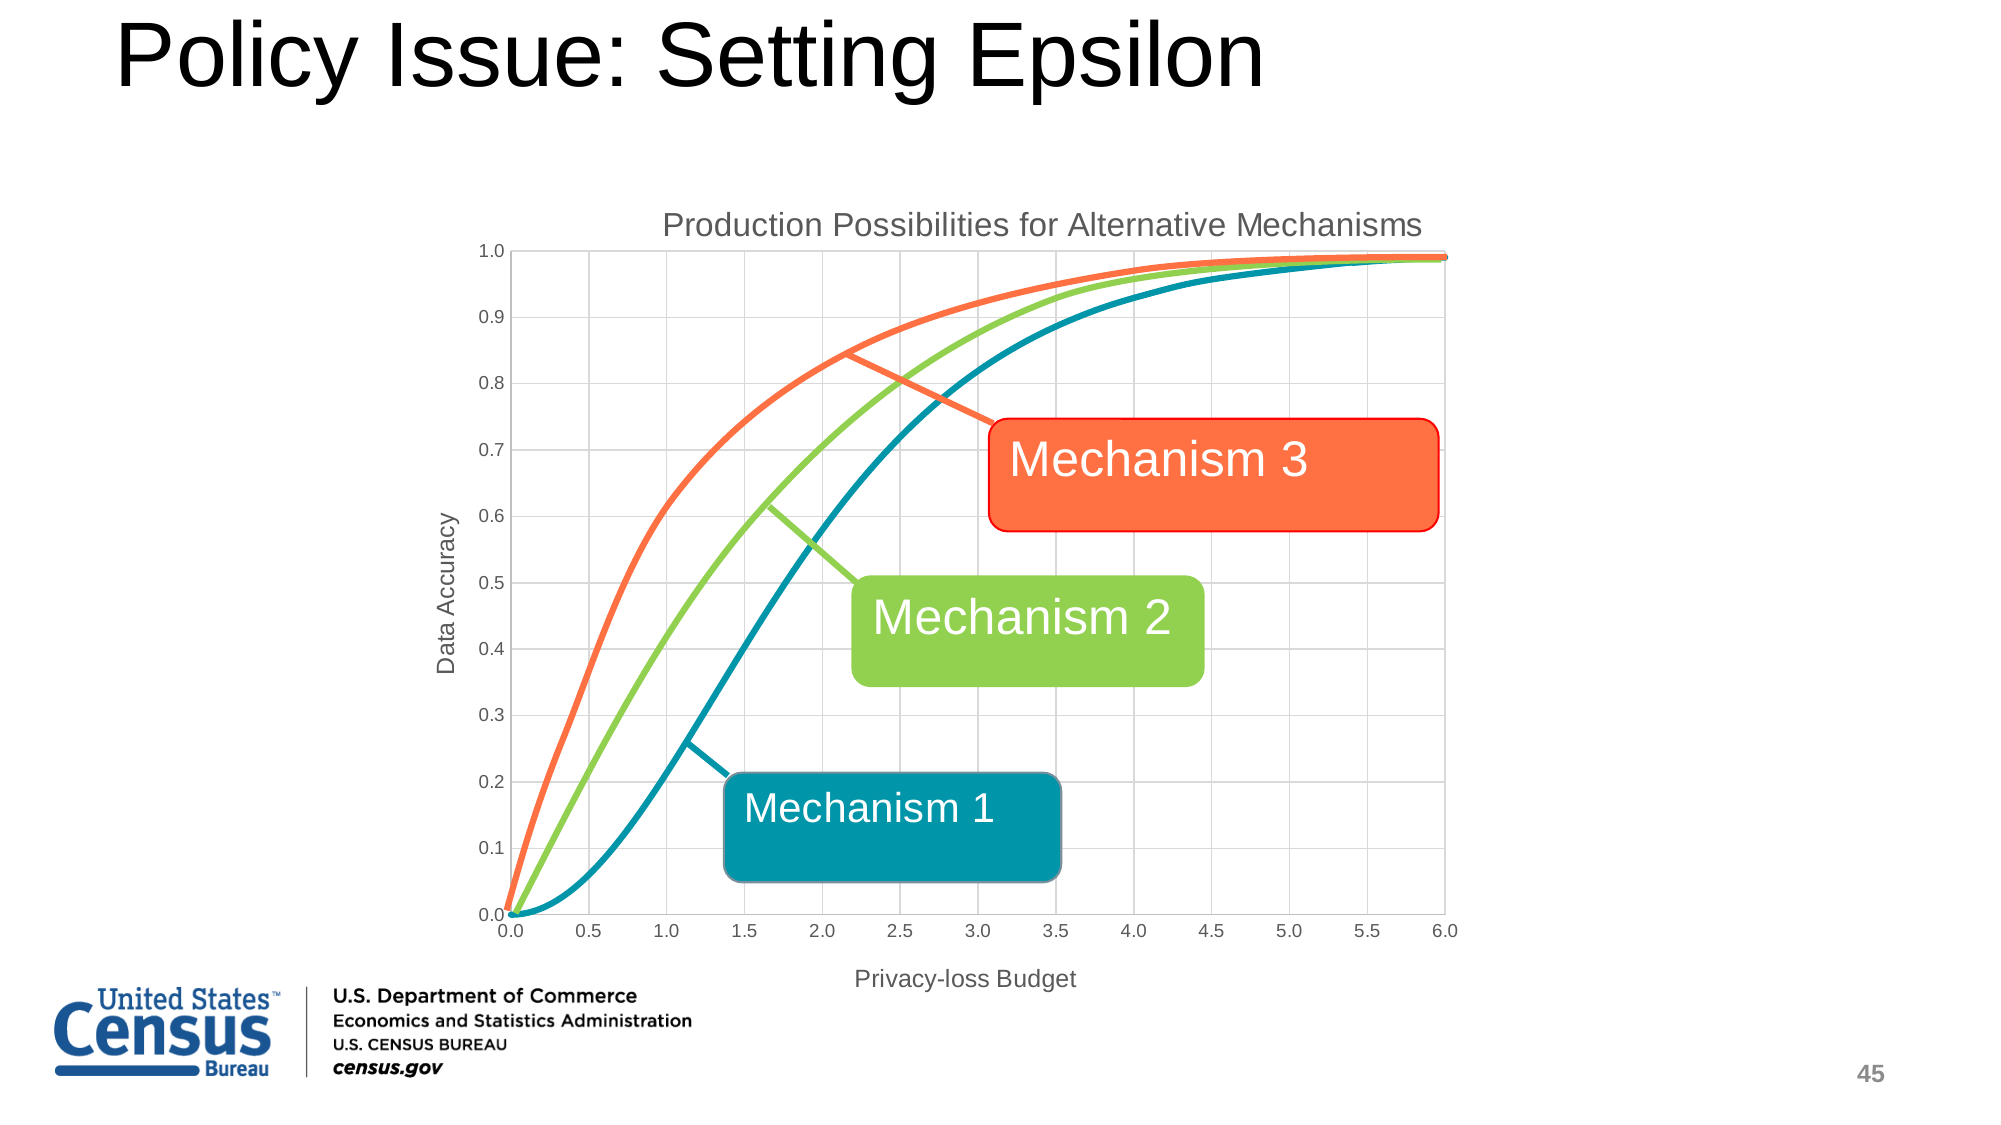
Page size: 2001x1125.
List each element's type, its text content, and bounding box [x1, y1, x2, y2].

title Policy Issue: Setting Epsilon [99, 0, 1900, 186]
picture [54, 986, 692, 1078]
chart [424, 197, 1475, 1001]
slide_number 45 [1449, 1042, 1900, 1103]
